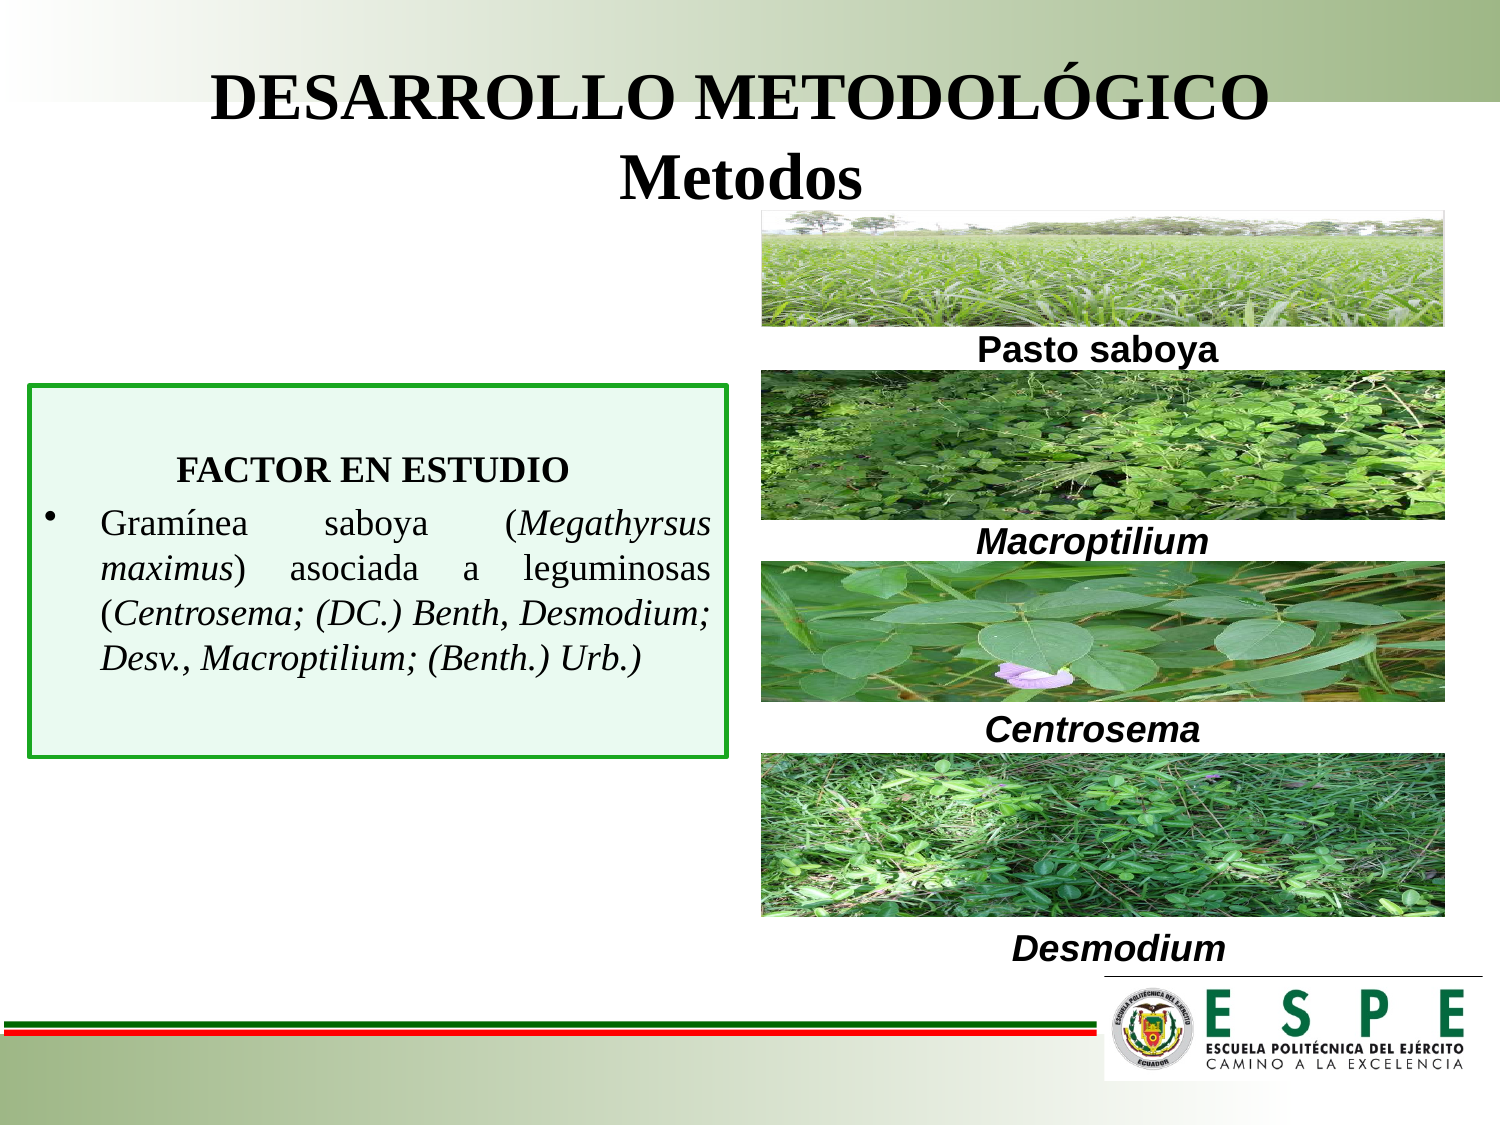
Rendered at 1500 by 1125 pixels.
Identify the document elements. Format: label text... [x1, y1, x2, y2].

picture [761, 370, 1445, 521]
list FACTOR EN ESTUDIO Gramínea saboya (Megathyrsus maximus) asociada a leguminosas (Centrosema; (DC.) Benth, Desmodium; Desv., Macroptilium; (Benth.) Urb.) [29, 385, 727, 758]
picture [761, 753, 1445, 918]
picture [761, 561, 1445, 702]
title DESARROLLO METODOLÓGICO Metodos [75, 45, 1425, 233]
text_box Centrosema [807, 710, 1399, 751]
picture [1104, 976, 1483, 1081]
picture [761, 210, 1445, 327]
text_box Desmodium [834, 925, 1425, 977]
text_box Macroptilium [807, 529, 1399, 560]
text_box Pasto saboya [807, 334, 1399, 368]
